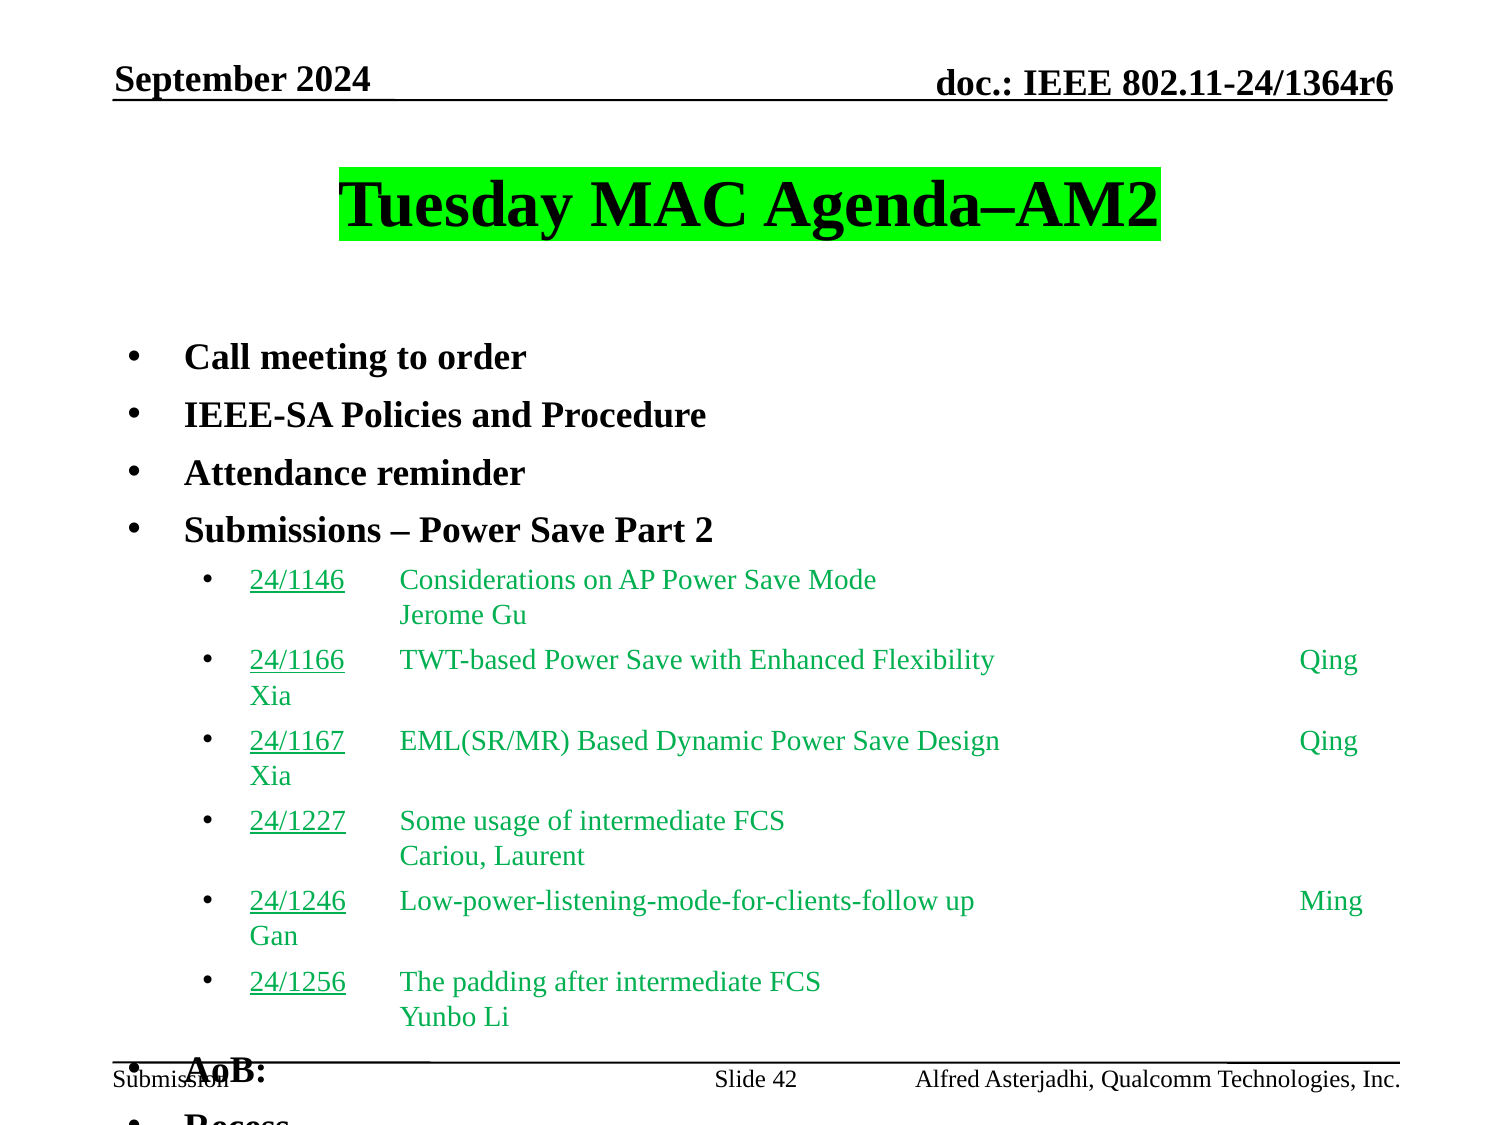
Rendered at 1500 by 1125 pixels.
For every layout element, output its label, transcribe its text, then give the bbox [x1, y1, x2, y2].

list Call meeting to order IEEE-SA Policies and Procedure Attendance reminder Submissions – Power Save Part 2 24/1146 Considerations on AP Power Save Mode Jerome Gu 24/1166 TWT-based Power Save with Enhanced Flexibility Qing Xia 24/1167 EML(SR/MR) Based Dynamic Power Save Design Qing Xia 24/1227 Some usage of intermediate FCS Cariou, Laurent 24/1246 Low-power-listening-mode-for-clients-follow up Ming Gan 24/1256 The padding after intermediate FCS Yunbo Li AoB: Recess [112, 324, 1388, 1063]
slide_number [114, 54, 423, 100]
title Tuesday MAC Agenda–AM2 [112, 112, 1388, 288]
slide_number Slide 42 [712, 1061, 800, 1123]
footer Alfred Asterjadhi, Qualcomm Technologies, Inc. [878, 1061, 1402, 1093]
